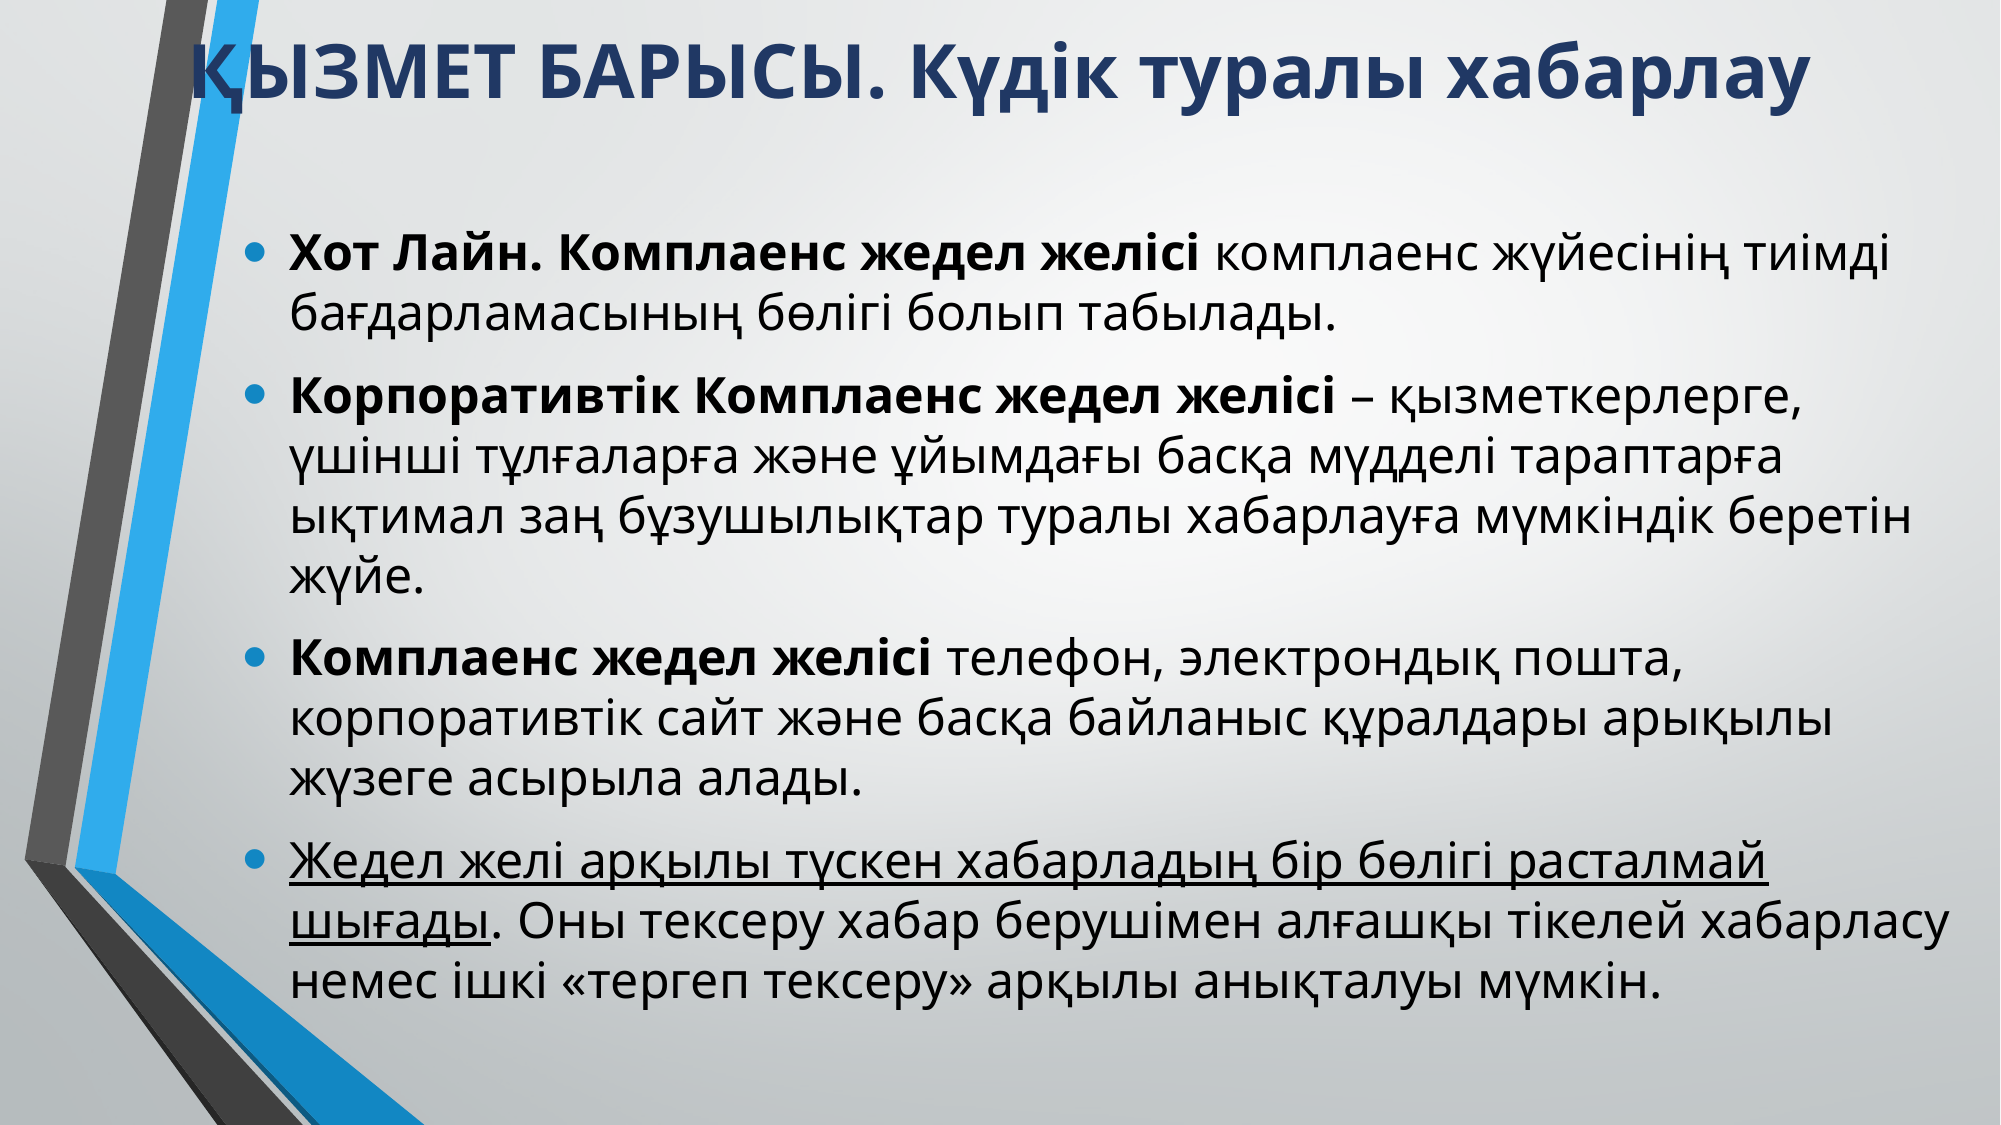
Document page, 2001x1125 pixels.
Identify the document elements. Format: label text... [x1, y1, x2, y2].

title ҚЫЗМЕТ БАРЫСЫ. Күдік туралы хабарлау [0, 0, 2000, 138]
list Хот Лайн. Комплаенс жедел желісі комплаенс жүйесінің тиімді бағдарламасының бөлігі болып табылады. Корпоративтік Комплаенс жедел желісі – қызметкерлерге, үшінші тұлғаларға және ұйымдағы басқа мүдделі тараптарға ықтимал заң бұзушылықтар туралы хабарлауға мүмкіндік беретін жүйе. Комплаенс жедел желісі телефон, электрондық пошта, корпоративтік сайт және басқа байланыс құралдары арықылы жүзеге асырыла алады. Жедел желі арқылы түскен хабарладың бір бөлігі расталмай шығады. Оны тексеру хабар берушімен алғашқы тікелей хабарласу немес ішкі «тергеп тексеру» арқылы анықталуы мүмкін. [227, 104, 2000, 1125]
